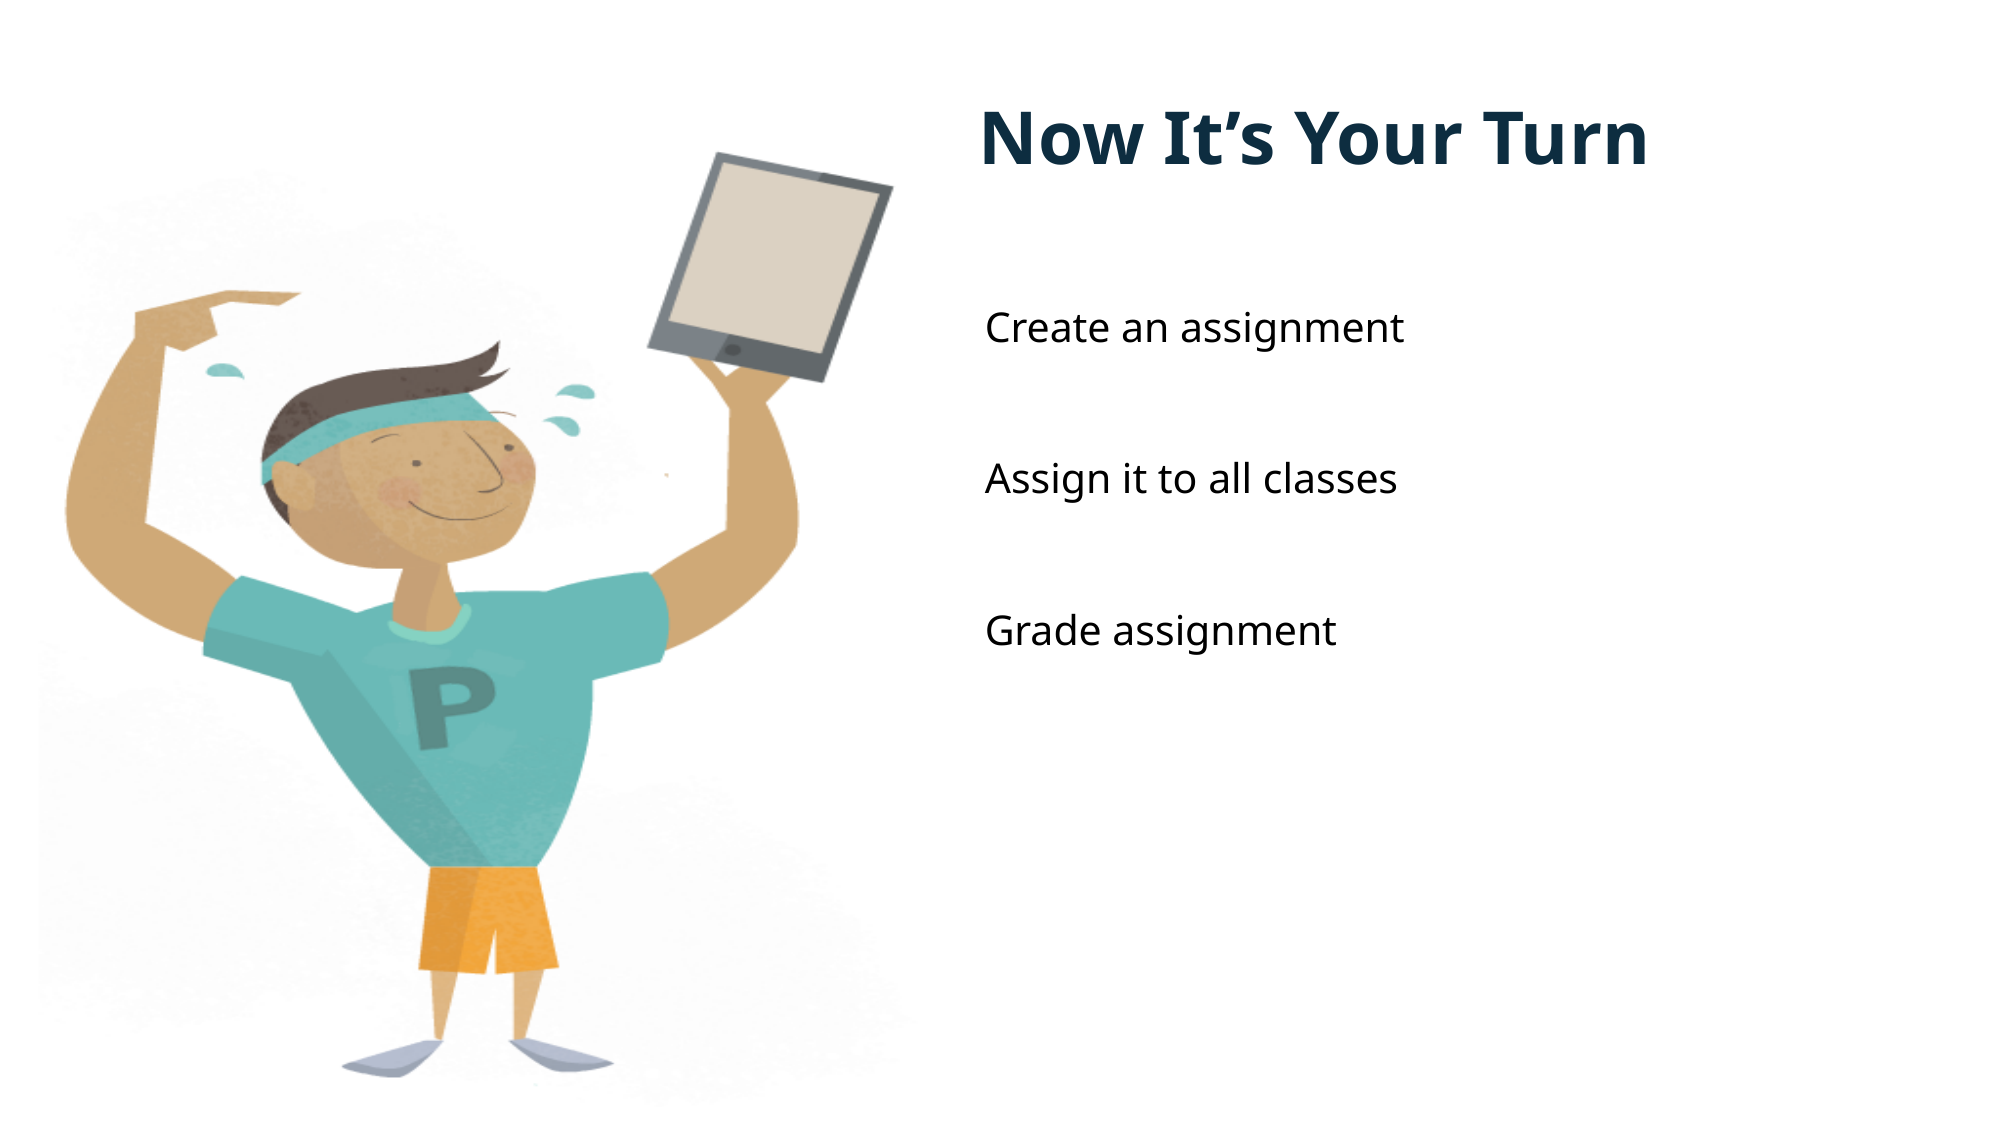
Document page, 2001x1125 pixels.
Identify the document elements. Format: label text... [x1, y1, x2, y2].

picture [32, 88, 921, 1107]
list Create an assignment Assign it to all classes Grade assignment [976, 216, 1866, 1023]
title Now It’s Your Turn [970, 82, 1860, 275]
